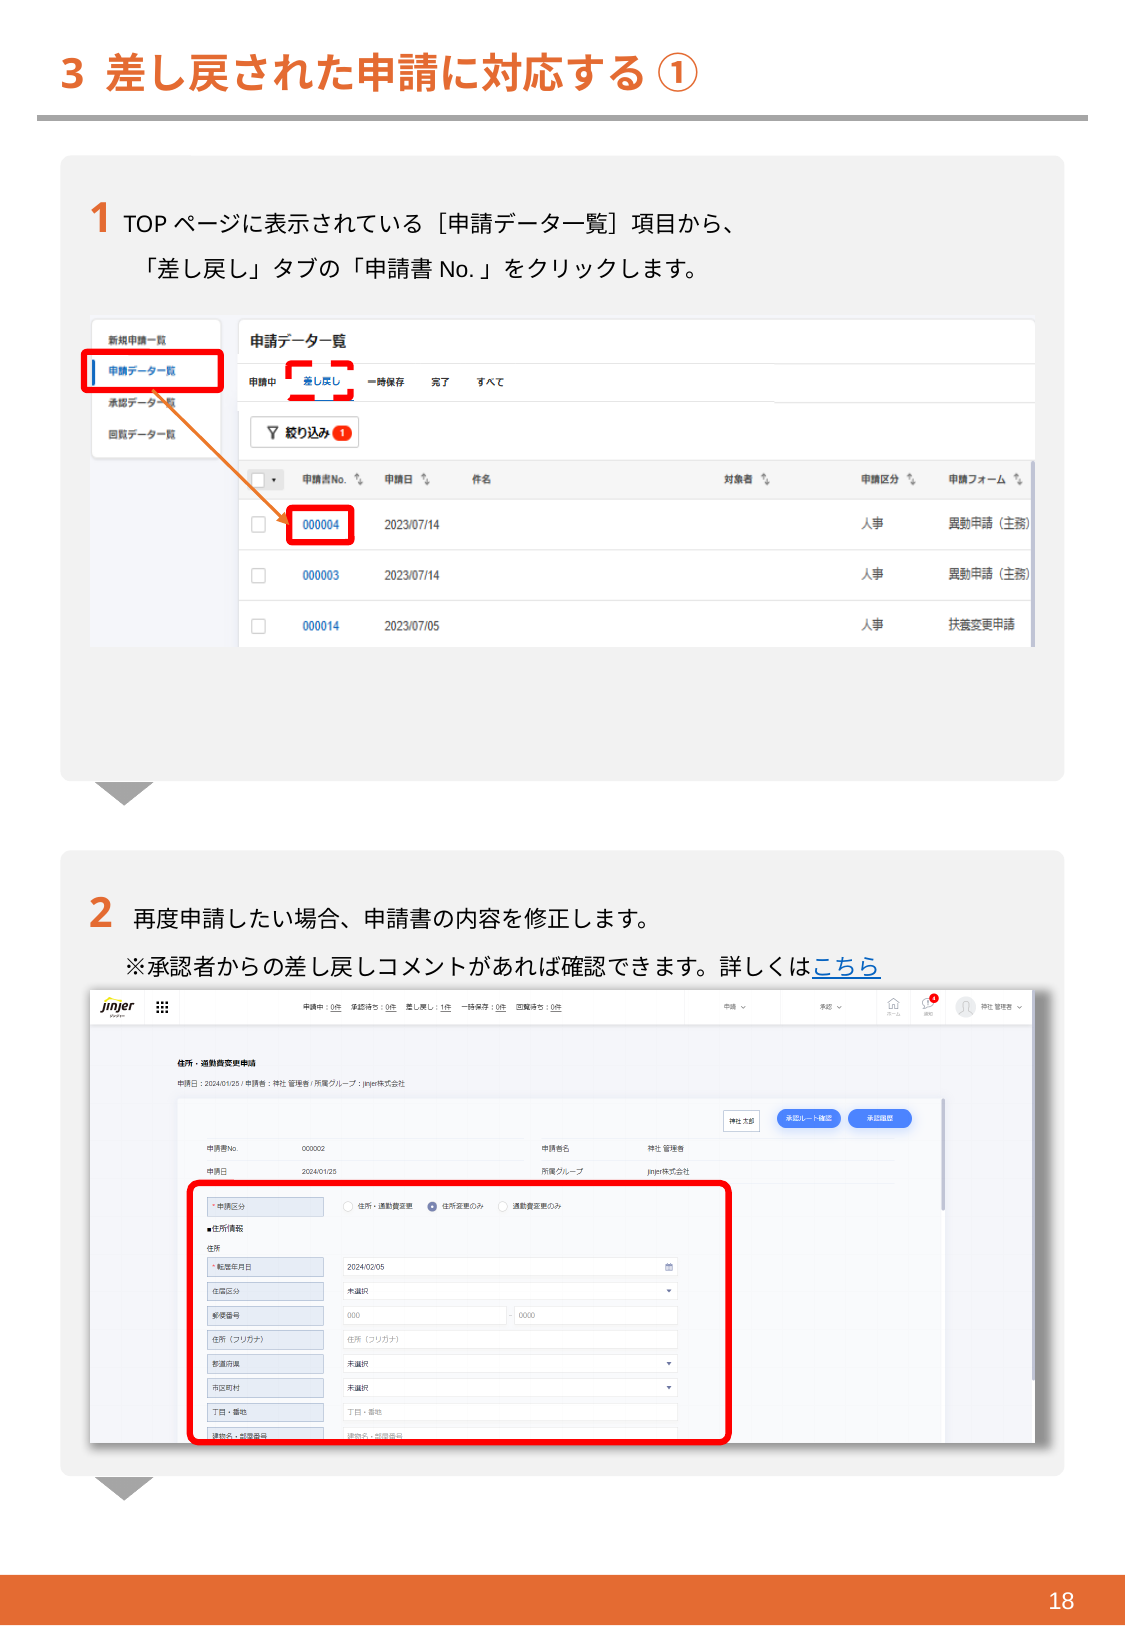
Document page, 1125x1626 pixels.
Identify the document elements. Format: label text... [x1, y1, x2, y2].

title 3 差し戻された申請に対応する ① [60, 47, 1065, 98]
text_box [60, 850, 1065, 1508]
slide_number 18 [1042, 1585, 1098, 1615]
picture [89, 990, 1035, 1443]
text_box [89, 315, 1036, 648]
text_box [152, 389, 290, 526]
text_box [60, 155, 1065, 813]
